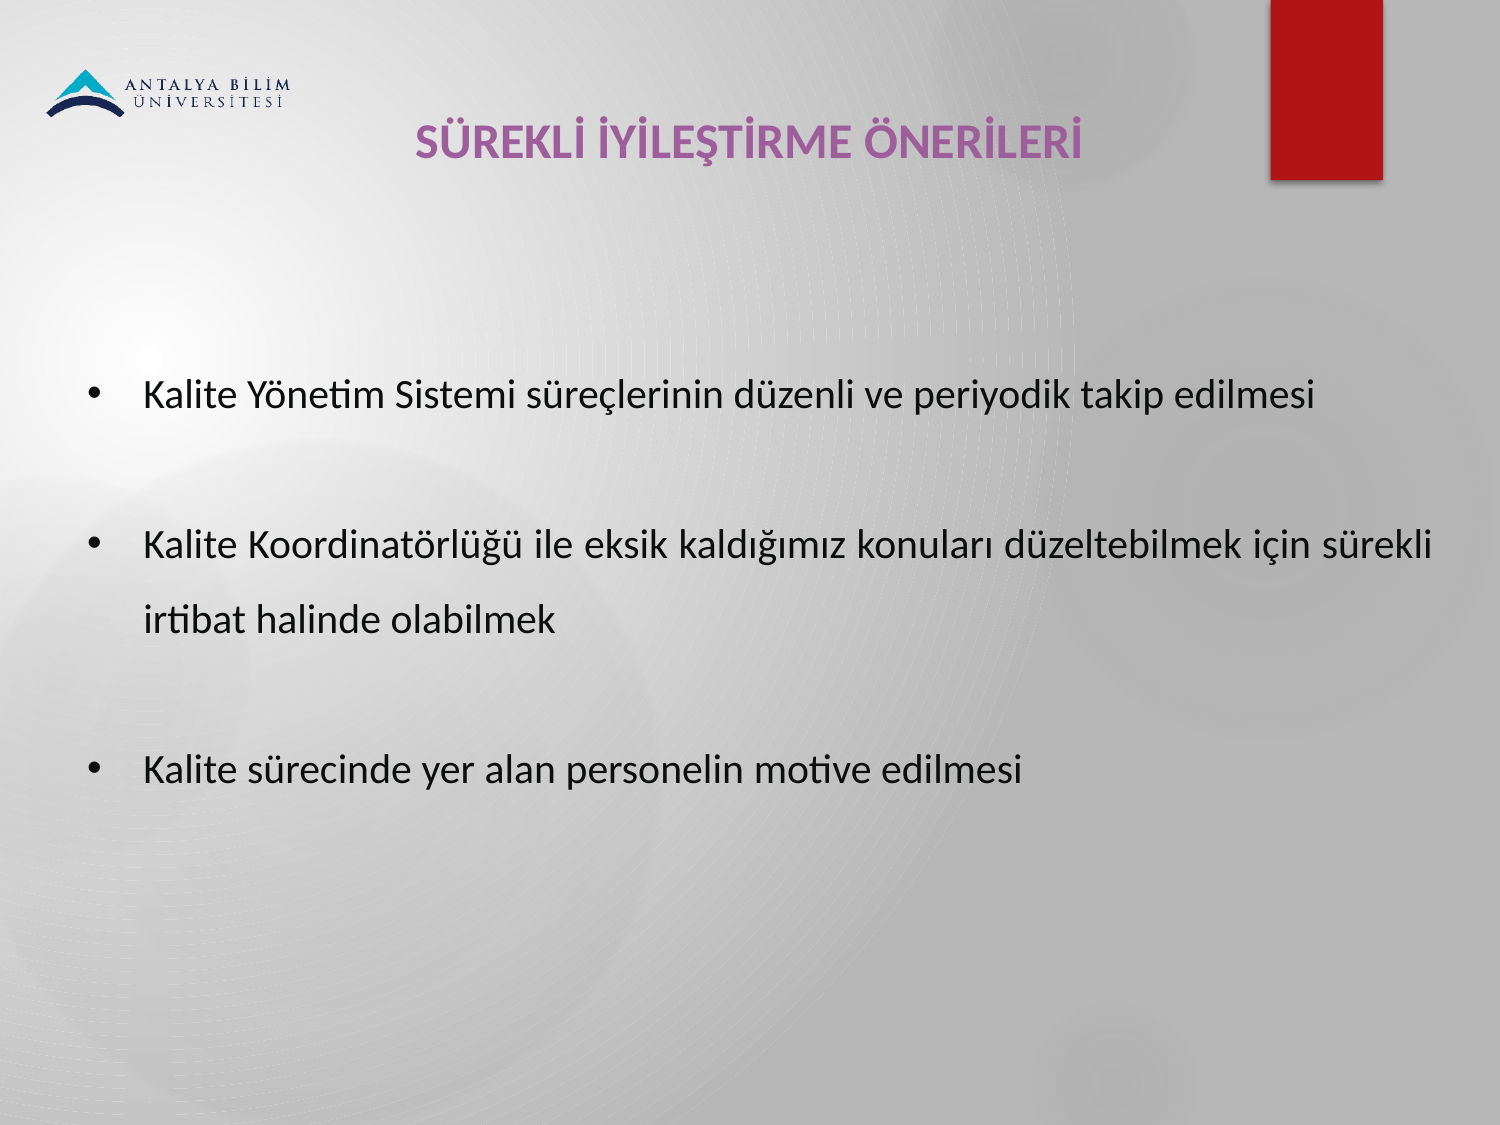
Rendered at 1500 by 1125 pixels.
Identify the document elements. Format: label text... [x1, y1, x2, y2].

picture [46, 67, 290, 120]
text_box SÜREKLİ İYİLEŞTİRME ÖNERİLERİ [285, 76, 1215, 209]
text_box Kalite Yönetim Sistemi süreçlerinin düzenli ve periyodik takip edilmesi Kalite Koordinatörlüğü ile eksik kaldığımız konuları düzeltebilmek için sürekli irtibat halinde olabilmek Kalite sürecinde yer alan personelin motive edilmesi [71, 334, 1449, 800]
